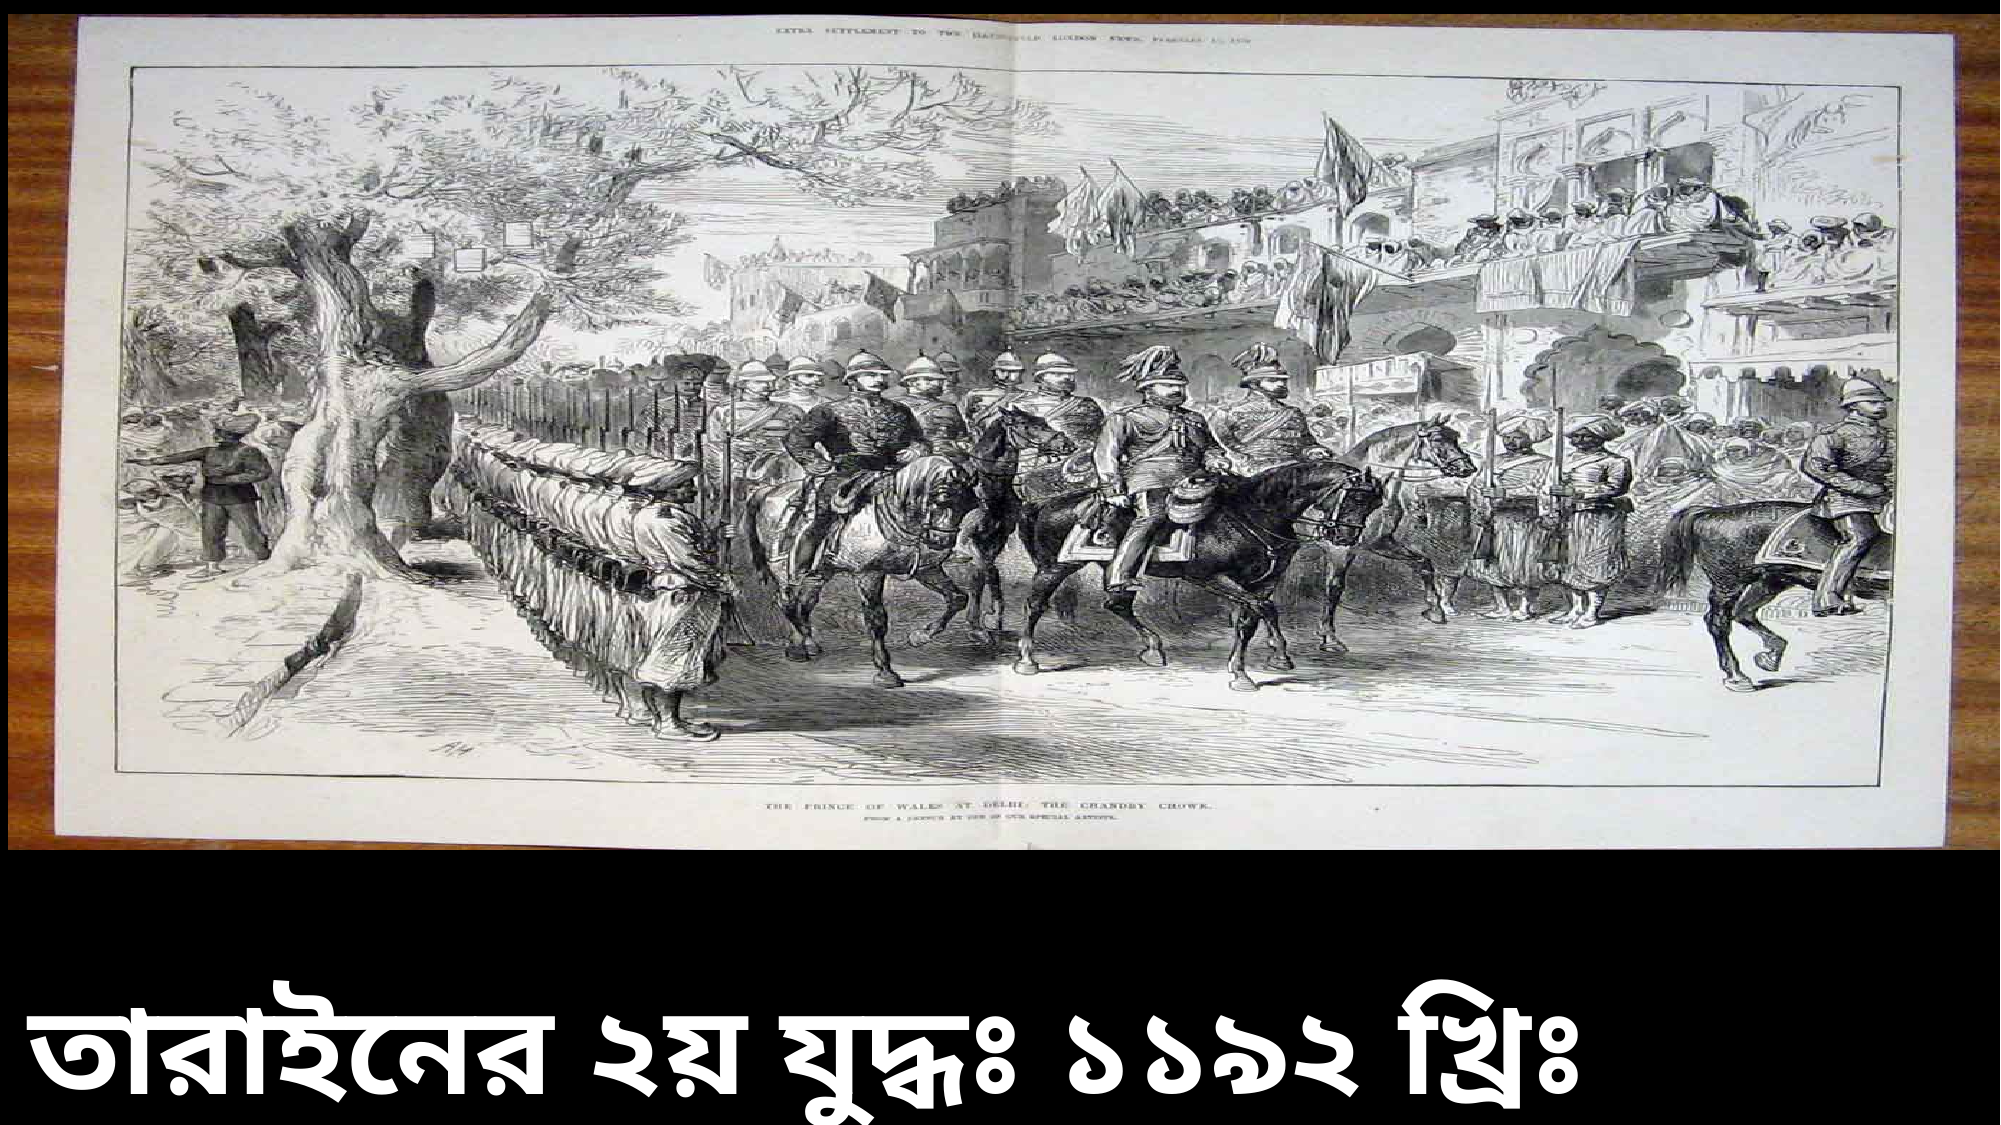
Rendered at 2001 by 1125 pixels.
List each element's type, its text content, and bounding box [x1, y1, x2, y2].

picture [8, 14, 2000, 850]
text_box তারাইনের ২য় যুদ্ধঃ ১১৯২ খ্রিঃ পৃথ্বীরাজার বিরুদ্ধে। [13, 961, 1968, 1125]
